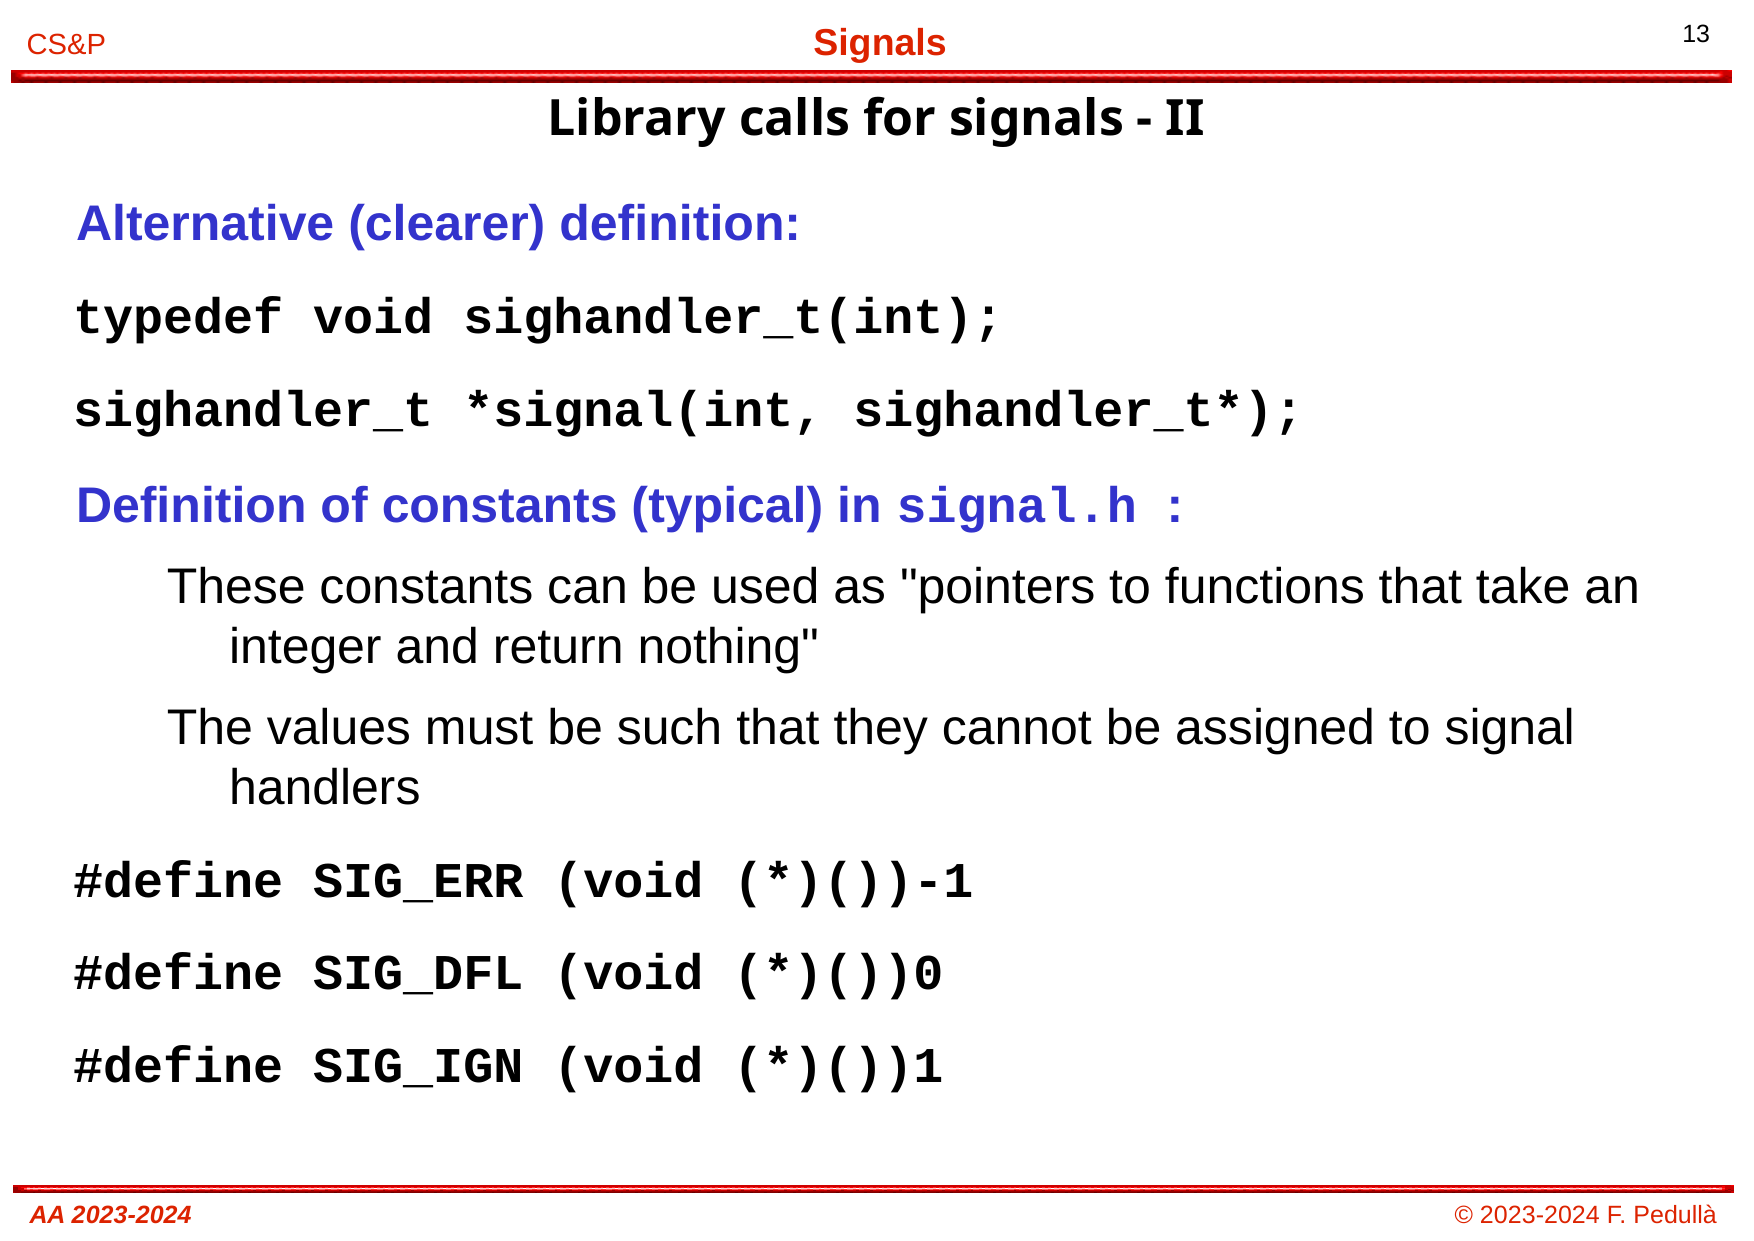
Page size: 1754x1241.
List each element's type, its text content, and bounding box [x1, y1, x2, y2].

picture [11, 70, 1732, 83]
list Alternative (clearer) definition: typedef void sighandler_t(int); sighandler_t *signal(int, sighandler_t*); Definition of constants (typical) in signal.h : These constants can be used as "pointers to functions that take an integer and return nothing" The values must be such that they cannot be assigned to signal handlers #define SIG_ERR (void (*)())-1 #define SIG_DFL (void (*)())0 #define SIG_IGN (void (*)())1 [58, 183, 1696, 1130]
title Library calls for signals - II [40, 72, 1713, 168]
picture [13, 1185, 1734, 1193]
